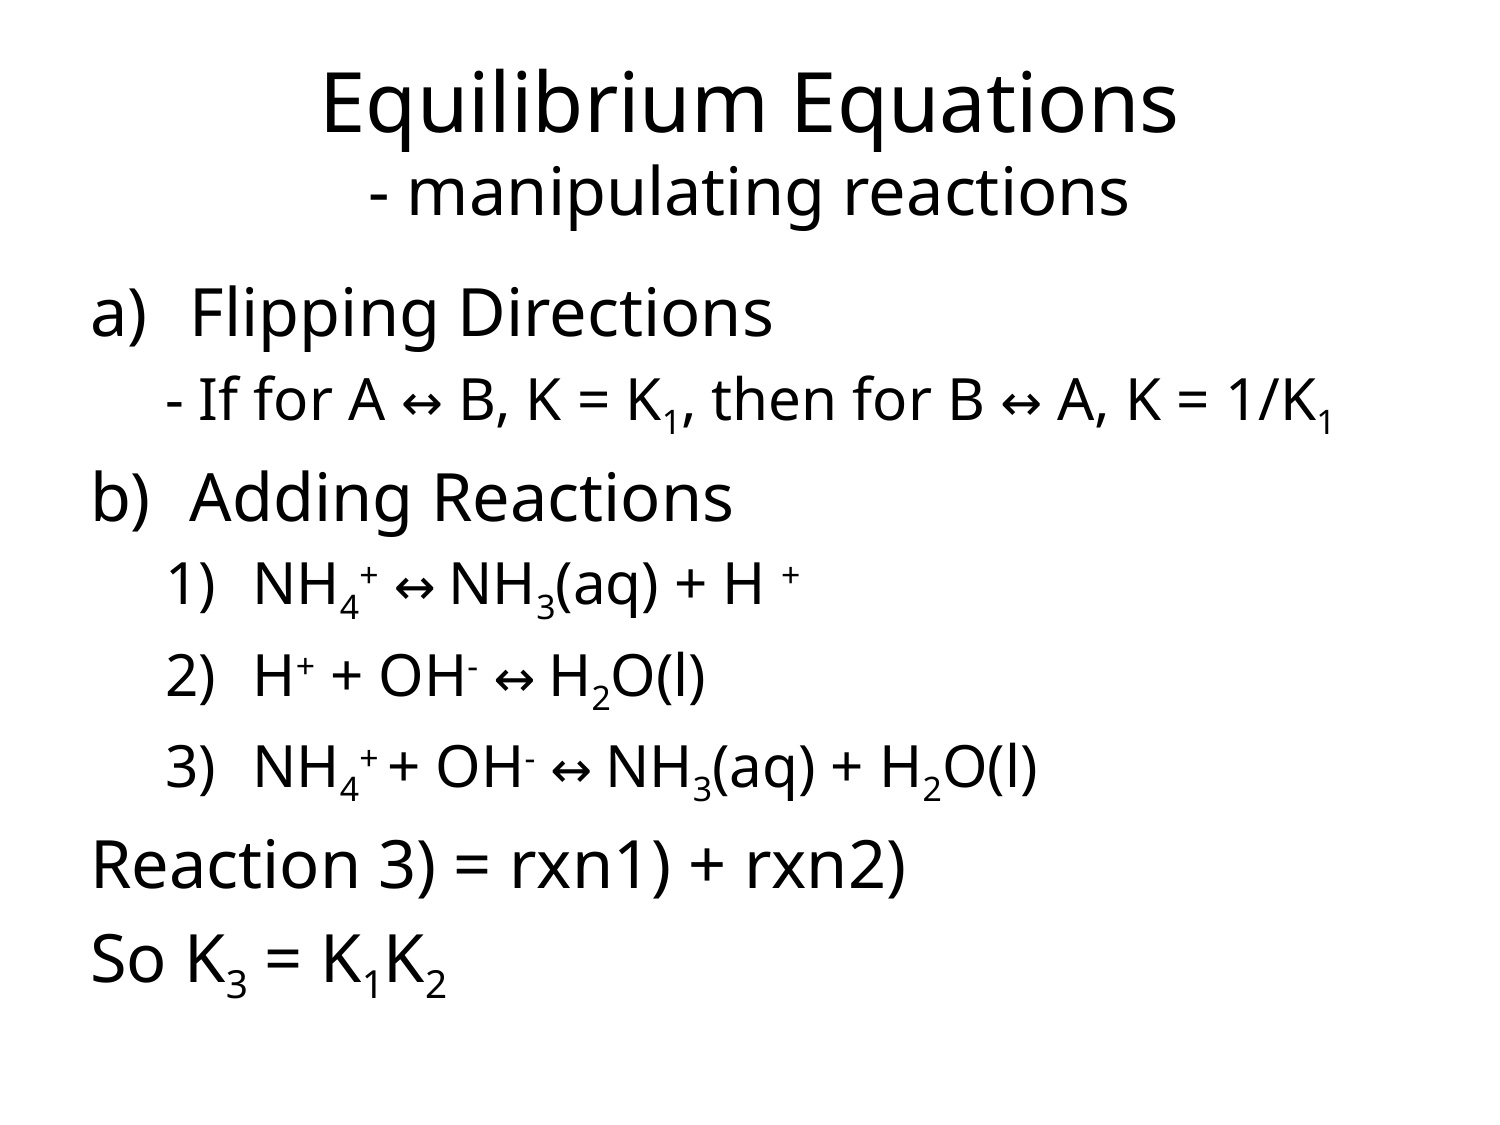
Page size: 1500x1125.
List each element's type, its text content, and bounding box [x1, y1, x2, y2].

title Equilibrium Equations - manipulating reactions [74, 44, 1426, 233]
list Flipping Directions - If for A ↔ B, K = K1, then for B ↔ A, K = 1/K1 b) Adding Reactions NH4+ ↔ NH3(aq) + H + H+ + OH- ↔ H2O(l) NH4+ + OH- ↔ NH3(aq) + H2O(l) Reaction 3) = rxn1) + rxn2) So K3 = K1K2 [74, 262, 1426, 1006]
